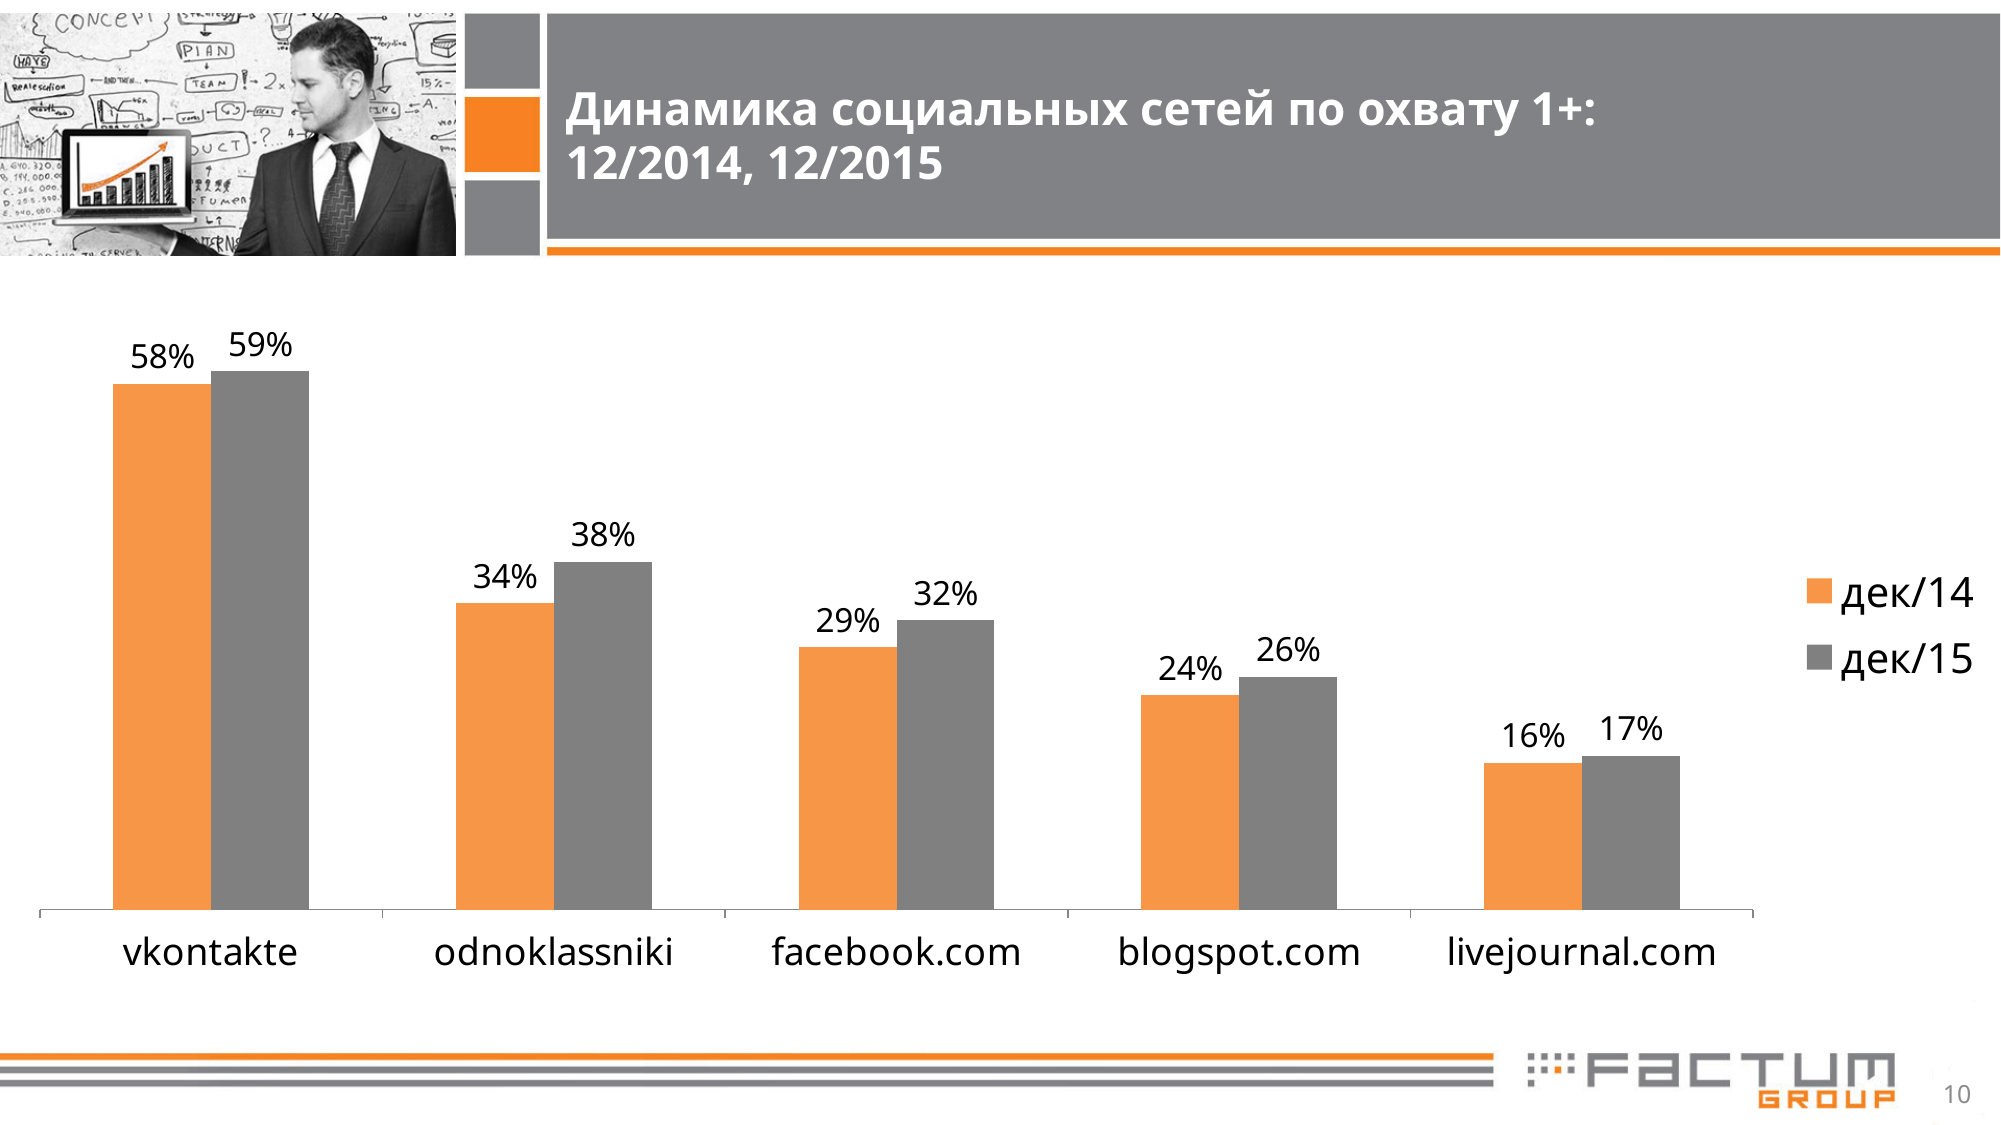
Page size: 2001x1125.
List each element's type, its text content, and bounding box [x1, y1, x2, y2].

text_box Динамика социальных сетей по охвату 1+: 12/2014, 12/2015 [551, 59, 1783, 210]
chart [0, 257, 2000, 991]
slide_number 10 [1519, 1065, 1987, 1125]
picture [0, 0, 2001, 1125]
